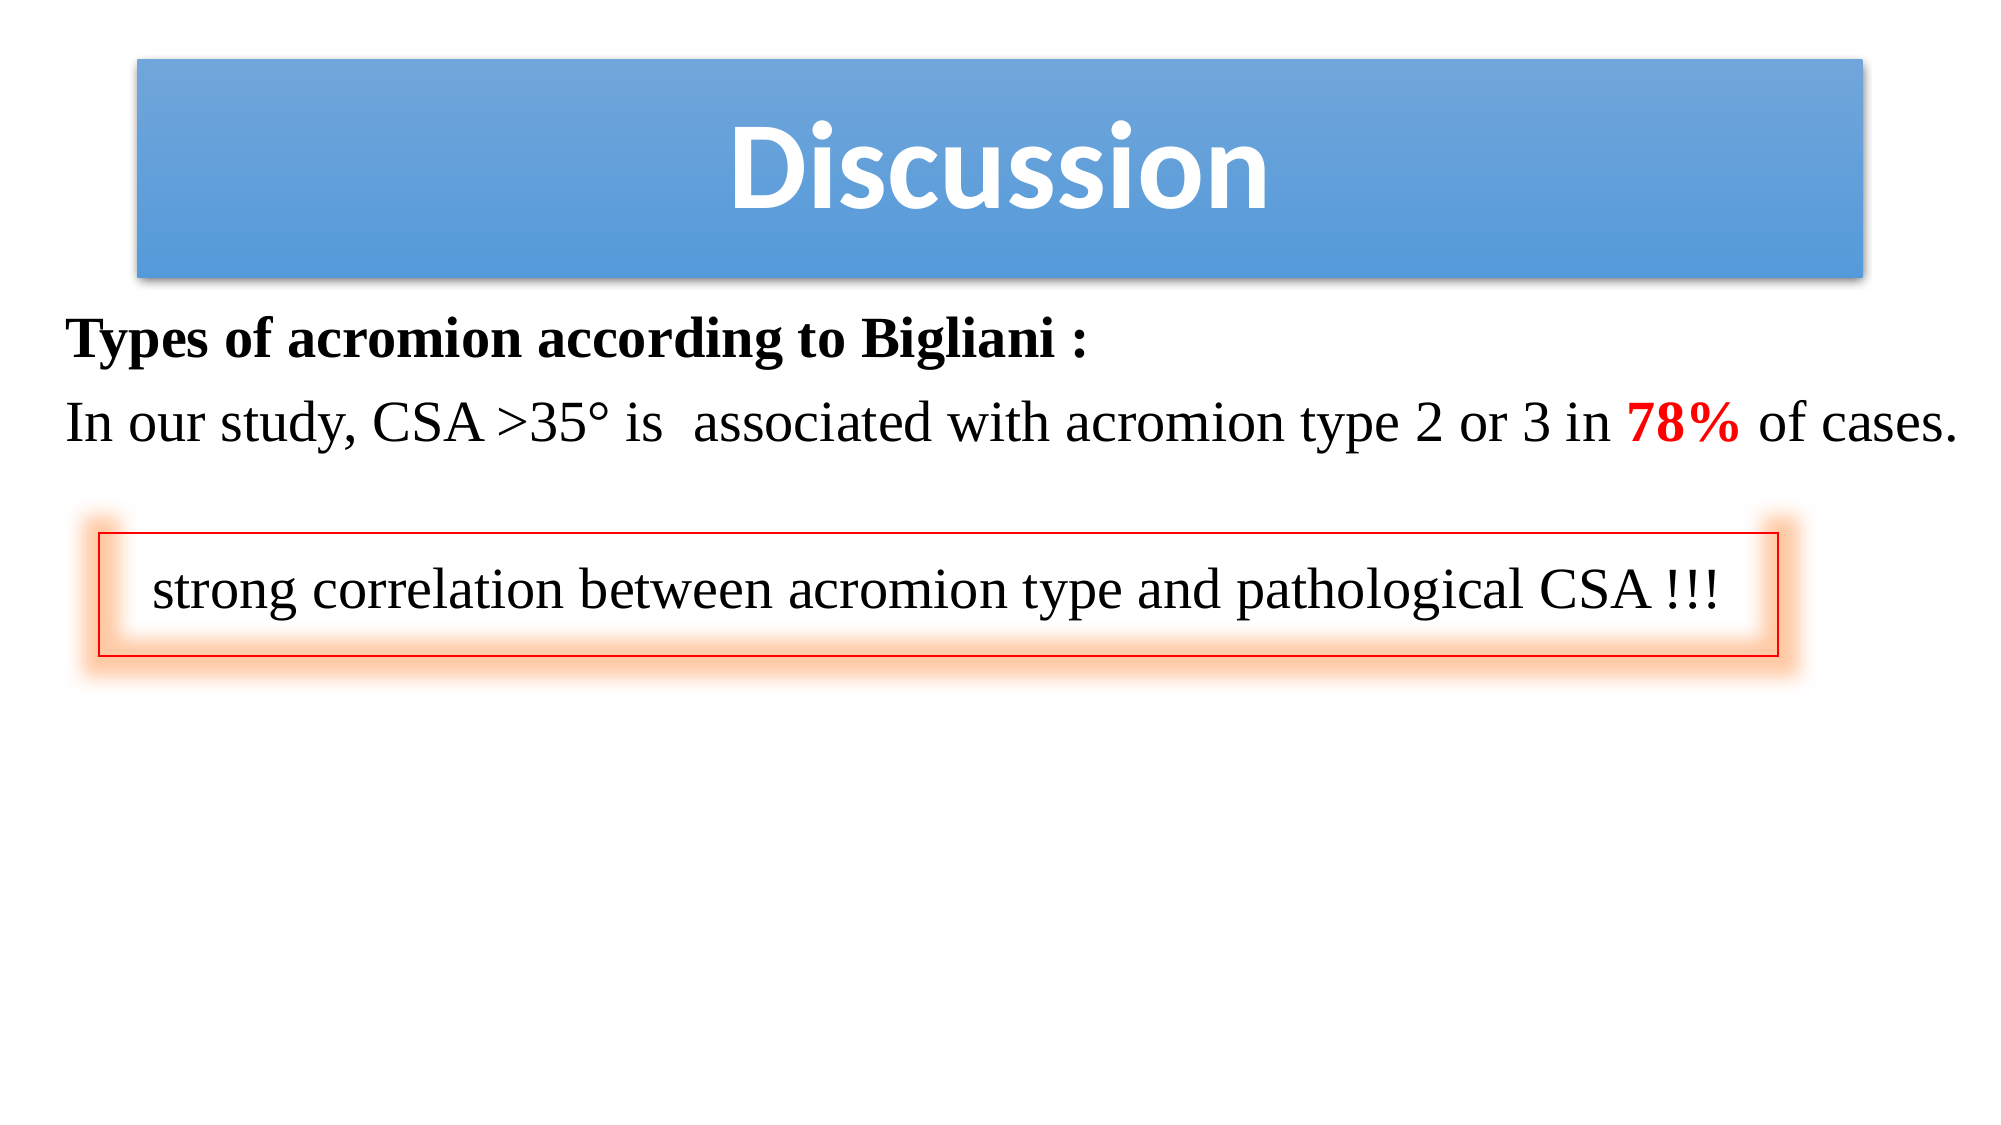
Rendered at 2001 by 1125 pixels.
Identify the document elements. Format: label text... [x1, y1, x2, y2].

title Magnetic resonance imaging findings [93, 527, 1789, 666]
list Types of acromion according to Bigliani : In our study, CSA >35° is associated with acromion type 2 or 3 in 78% of cases. strong correlation between acromion type and pathological CSA !!! [50, 299, 2000, 1014]
title Discussion [76, 510, 1806, 684]
table_cell 34mm [80, 514, 1802, 679]
title Discussion [137, 59, 1863, 278]
text_box [98, 532, 1779, 657]
list GENDER: 2/3 of population A was female, giving a sex ratio of 0.5. identical to that of Yamamato et al, who found a similar rate of women with a pathological angle: 66.6%. [73, 506, 1809, 687]
table_cell 0,27 [86, 519, 1796, 674]
